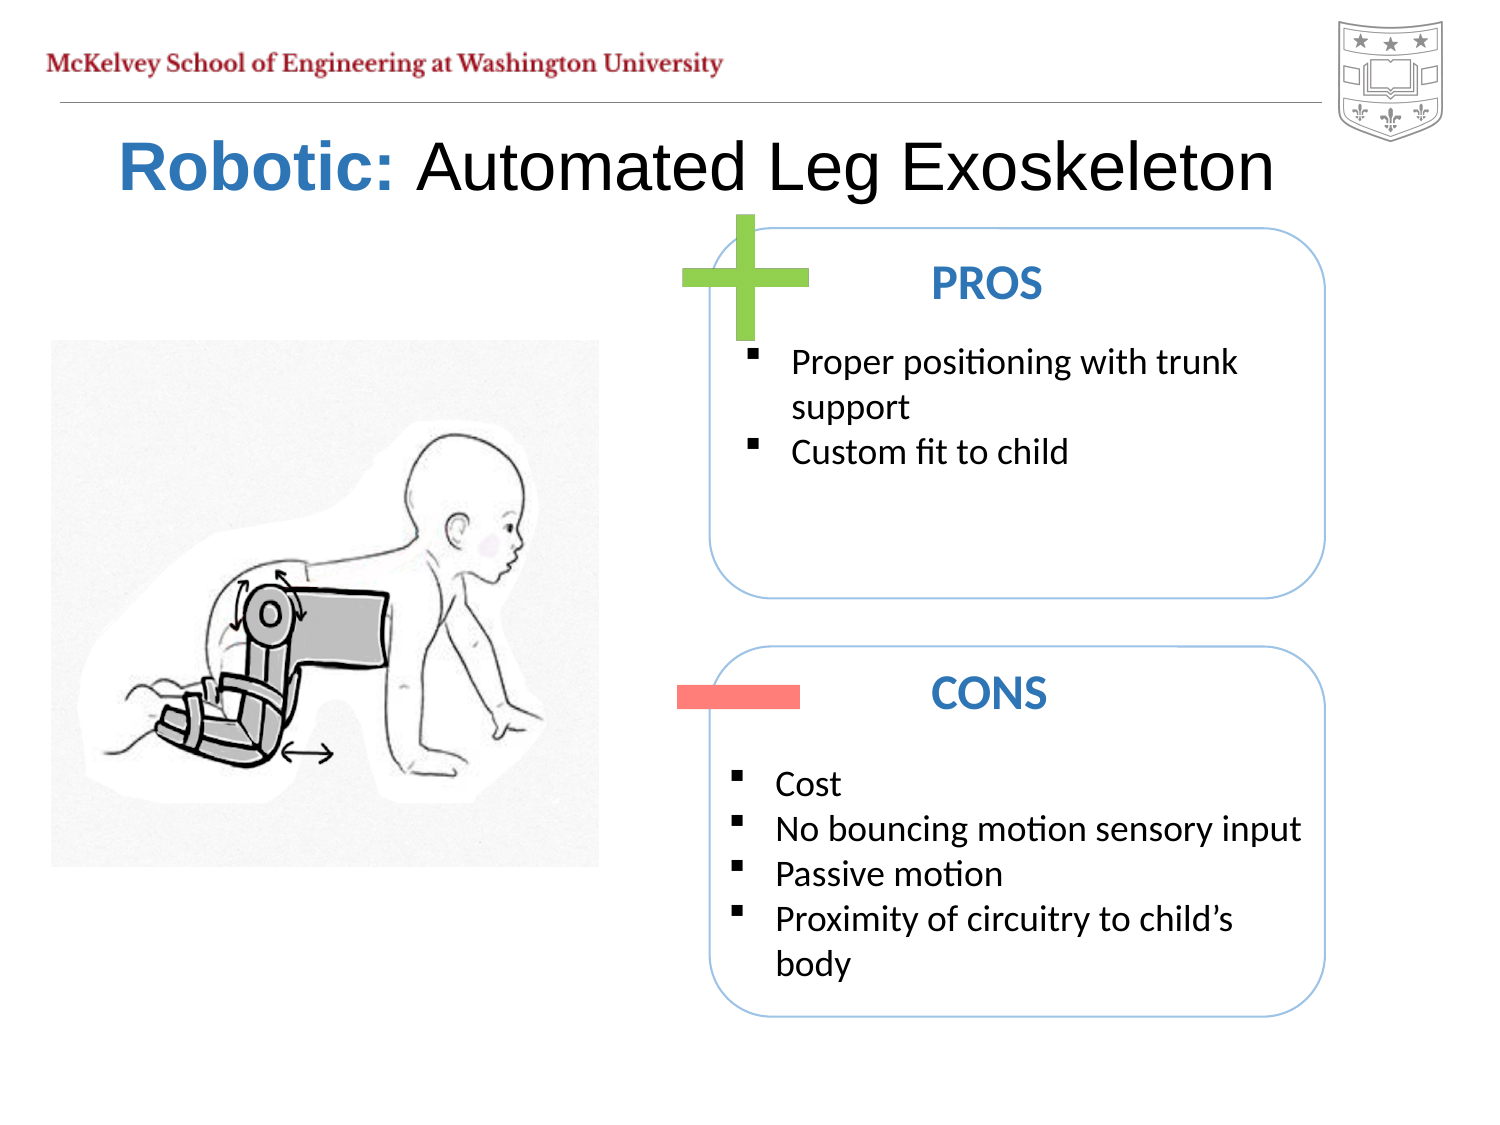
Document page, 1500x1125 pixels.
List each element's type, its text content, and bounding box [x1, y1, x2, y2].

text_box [670, 202, 1325, 1017]
picture [1338, 21, 1443, 142]
picture [51, 340, 599, 867]
title Robotic: Automated Leg Exoskeleton [103, 59, 1397, 278]
